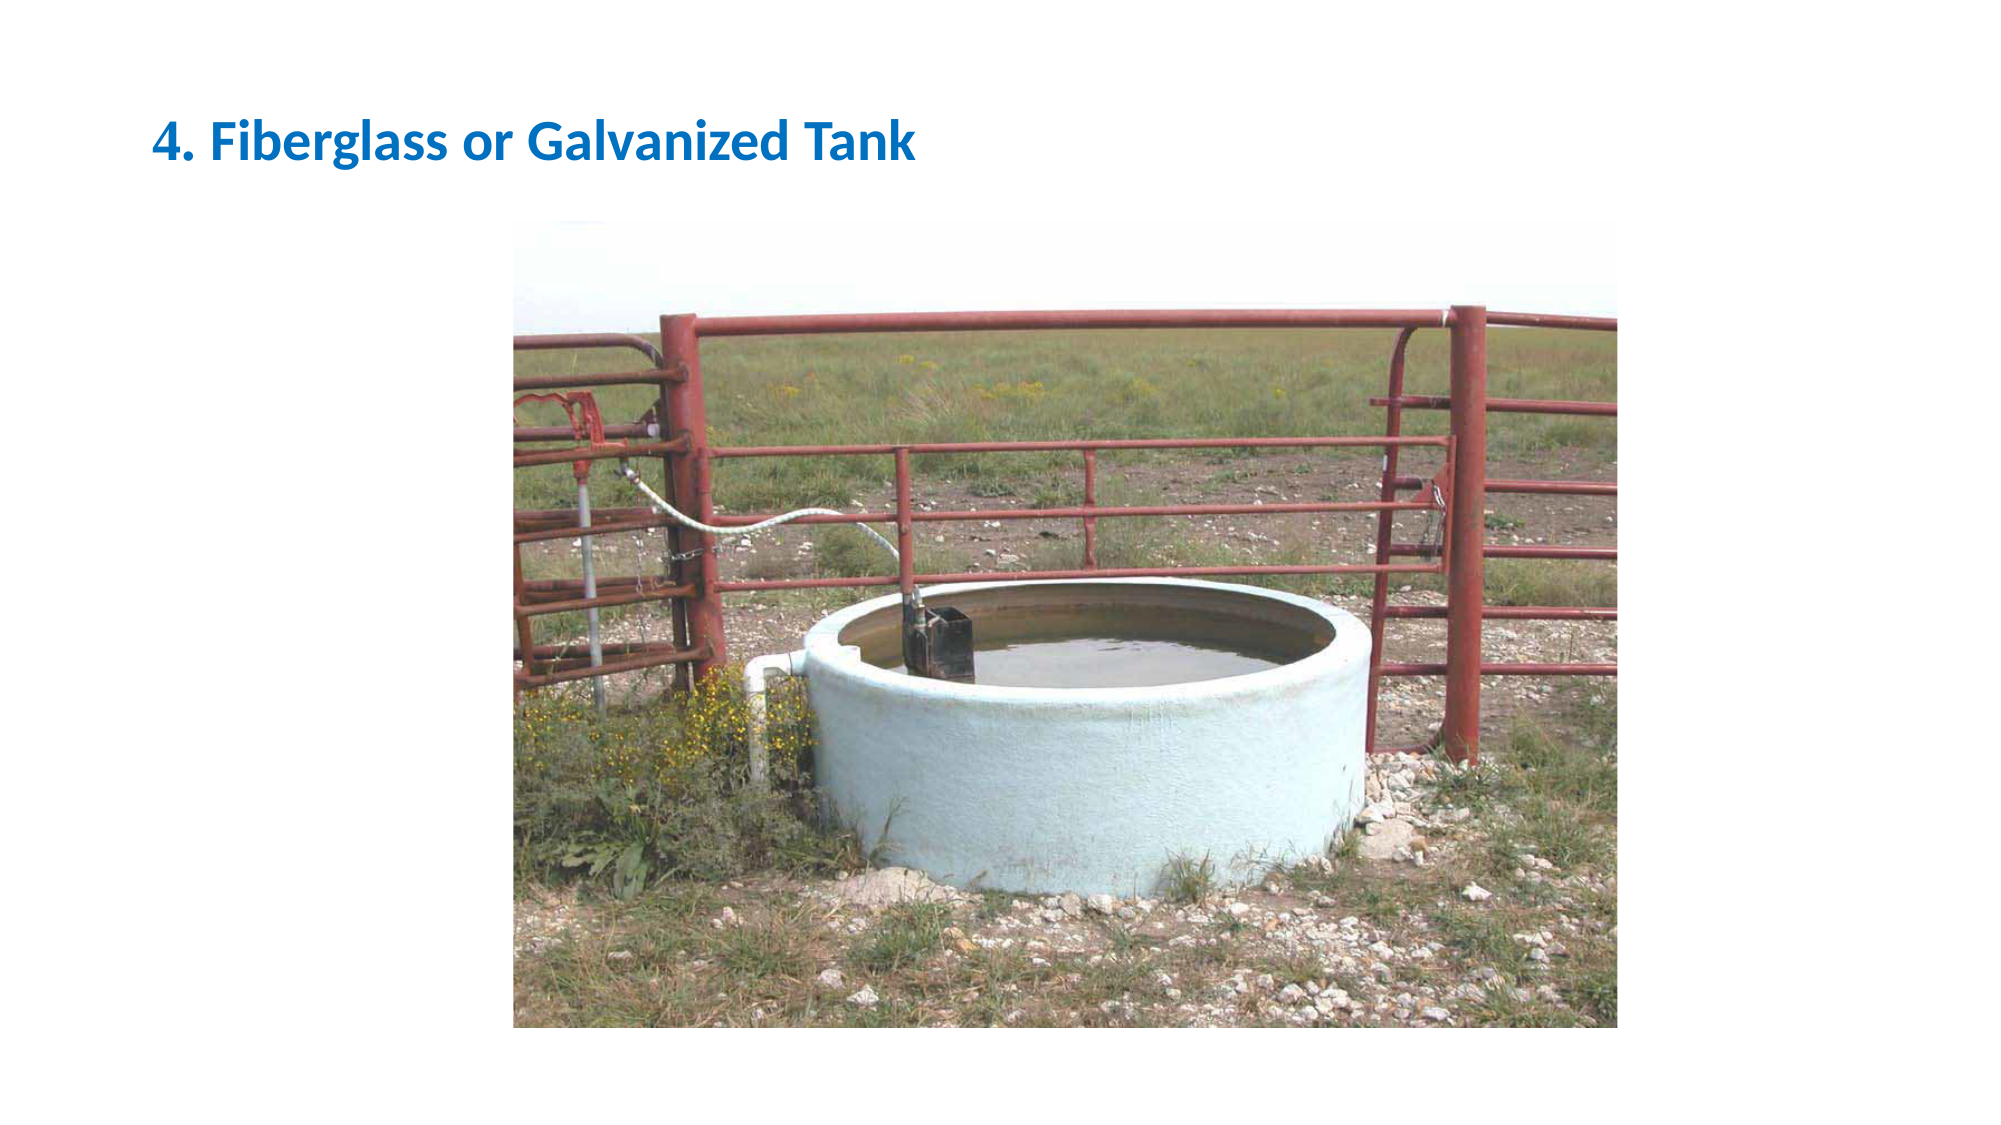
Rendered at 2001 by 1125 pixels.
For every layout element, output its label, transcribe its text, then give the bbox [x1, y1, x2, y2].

list 4. Fiberglass or Galvanized Tank [137, 102, 1948, 1078]
picture [513, 220, 1618, 1028]
